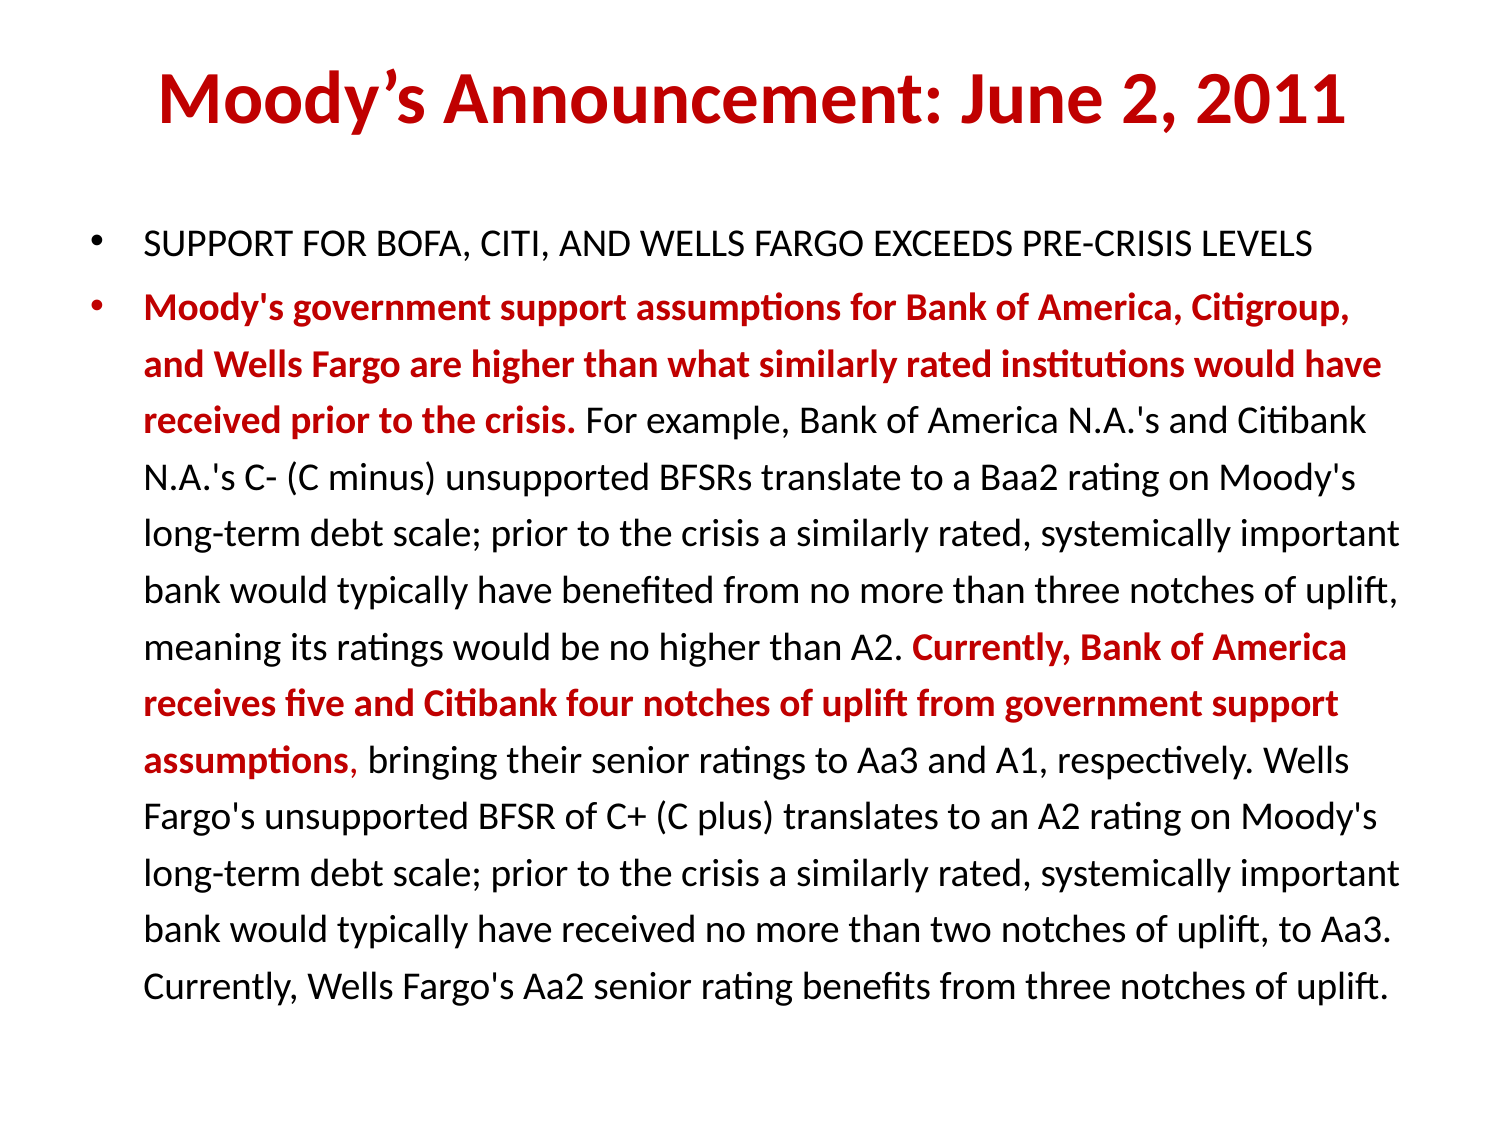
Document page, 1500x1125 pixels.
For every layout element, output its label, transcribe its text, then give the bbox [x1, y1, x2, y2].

title Moody’s Announcement: June 2, 2011 [28, 0, 1479, 188]
list SUPPORT FOR BOFA, CITI, AND WELLS FARGO EXCEEDS PRE-CRISIS LEVELS Moody's government support assumptions for Bank of America, Citigroup, and Wells Fargo are higher than what similarly rated institutions would have received prior to the crisis. For example, Bank of America N.A.'s and Citibank N.A.'s C- (C minus) unsupported BFSRs translate to a Baa2 rating on Moody's long-term debt scale; prior to the crisis a similarly rated, systemically important bank would typically have benefited from no more than three notches of uplift, meaning its ratings would be no higher than A2. Currently, Bank of America receives five and Citibank four notches of uplift from government support assumptions, bringing their senior ratings to Aa3 and A1, respectively. Wells Fargo's unsupported BFSR of C+ (C plus) translates to an A2 rating on Moody's long-term debt scale; prior to the crisis a similarly rated, systemically important bank would typically have received no more than two notches of uplift, to Aa3. Currently, Wells Fargo's Aa2 senior rating benefits from three notches of uplift. [75, 200, 1425, 1079]
